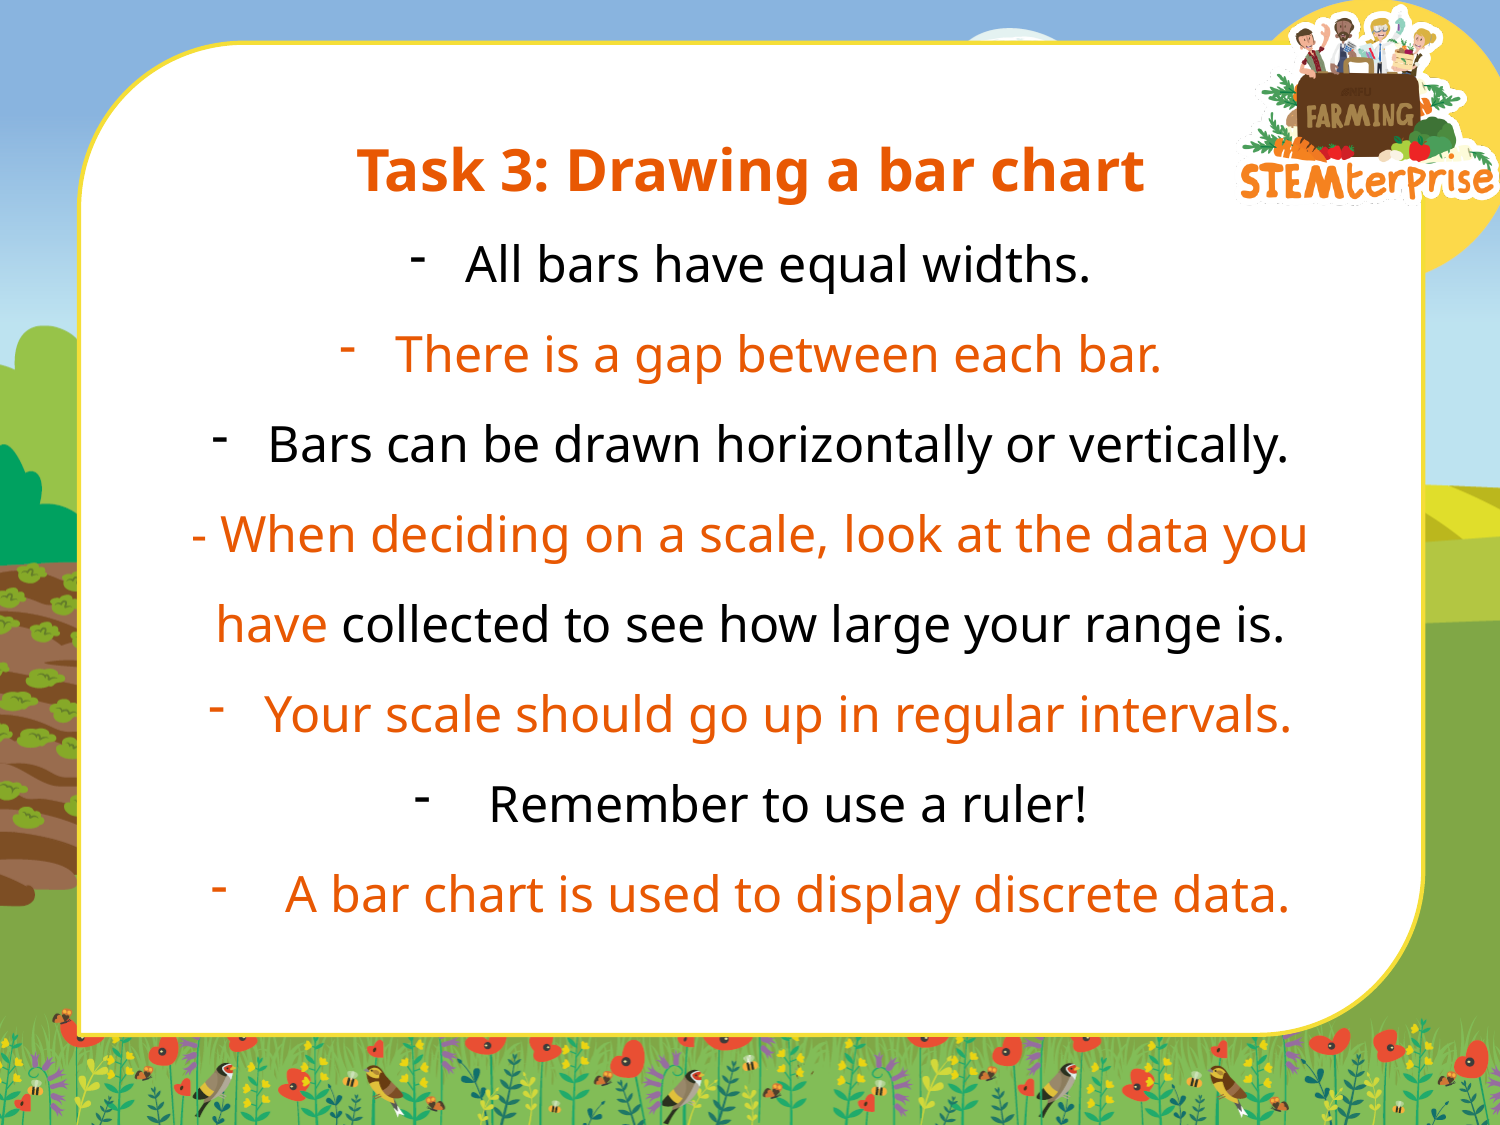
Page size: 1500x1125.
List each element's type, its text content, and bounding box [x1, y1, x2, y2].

picture [0, 0, 1500, 1125]
text_box [76, 40, 1426, 1038]
text_box Task 3: Drawing a bar chart All bars have equal widths. There is a gap between each bar. Bars can be drawn horizontally or vertically. - When deciding on a scale, look at the data you have collected to see how large your range is. Your scale should go up in regular intervals. Remember to use a ruler! A bar chart is used to display discrete data. [119, 125, 1384, 971]
